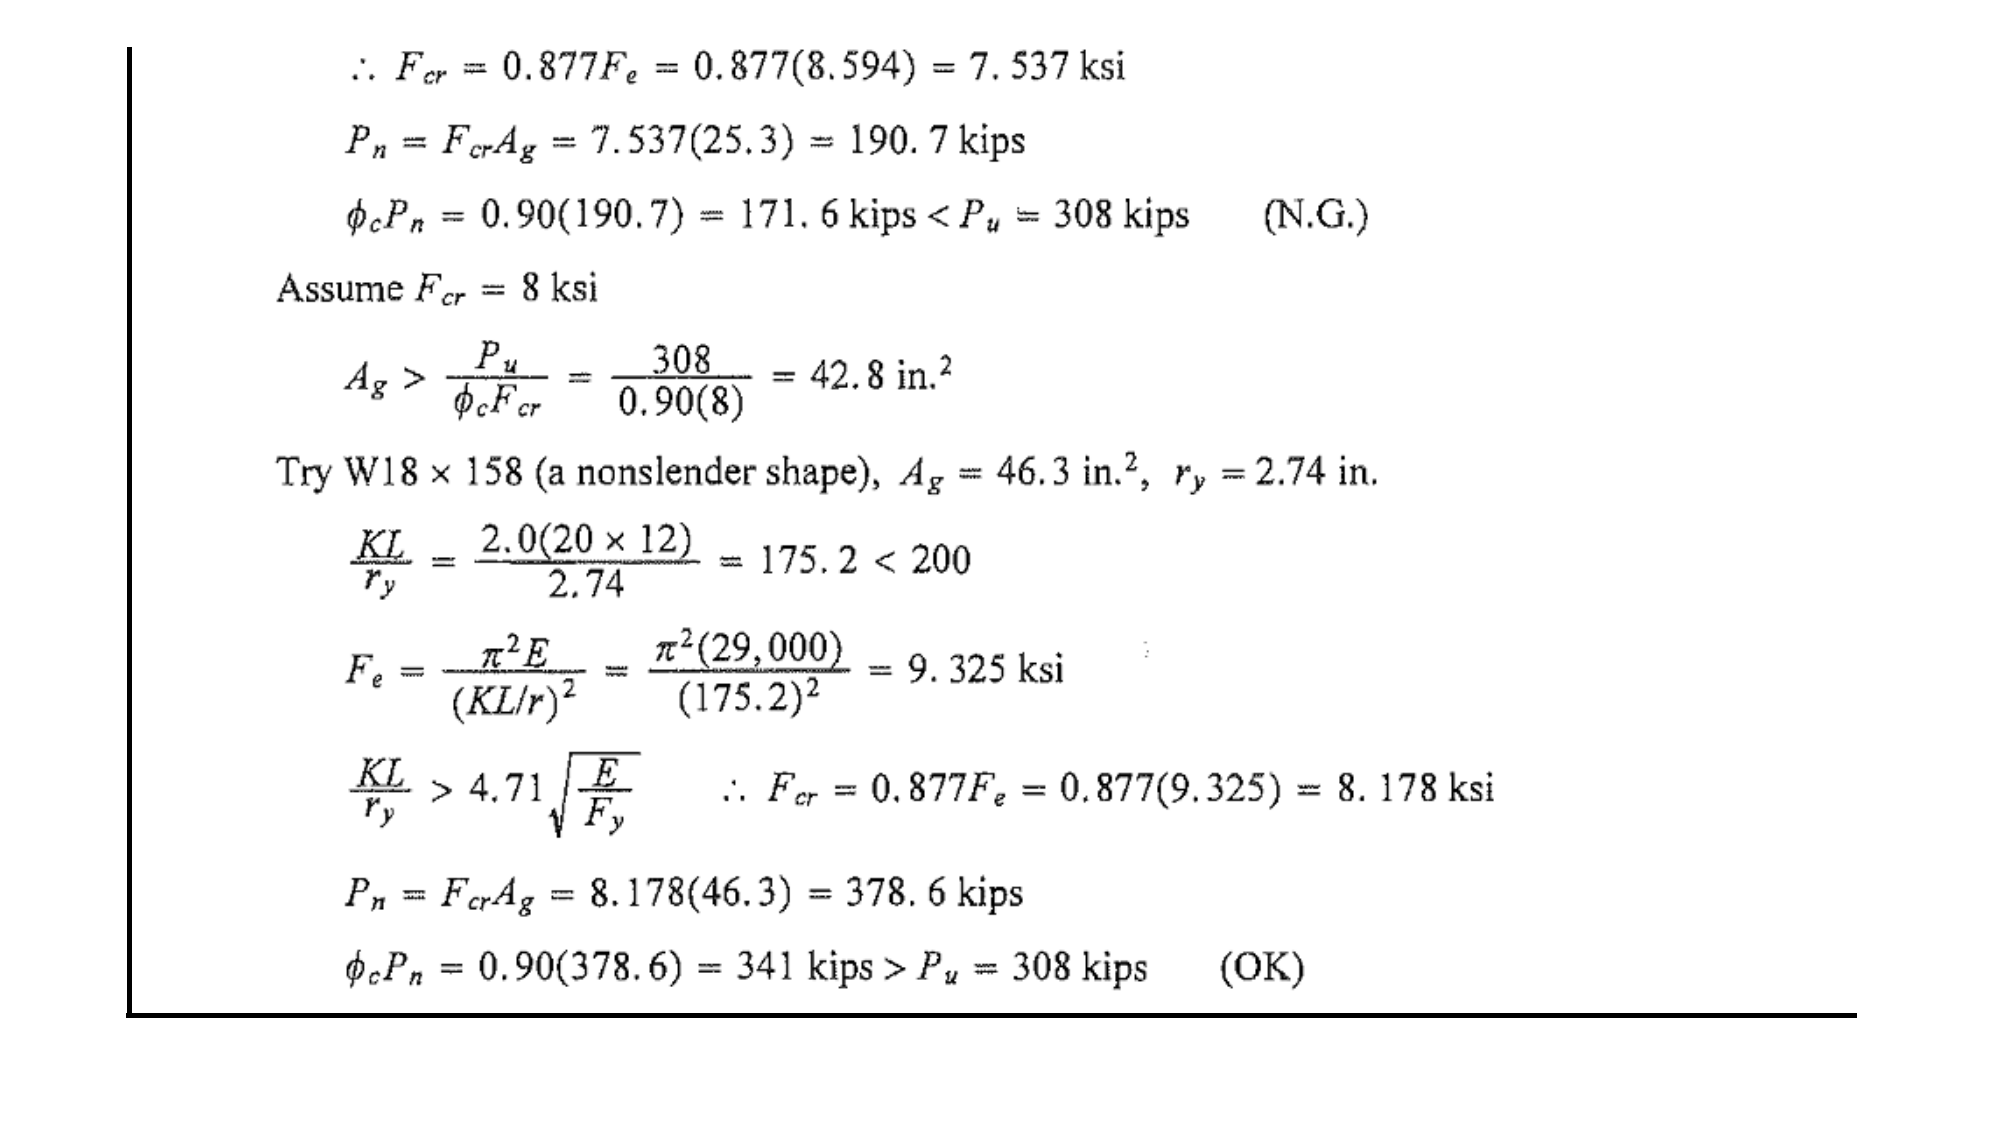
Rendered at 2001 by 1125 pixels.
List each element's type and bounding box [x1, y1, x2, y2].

picture [193, 29, 1585, 1008]
